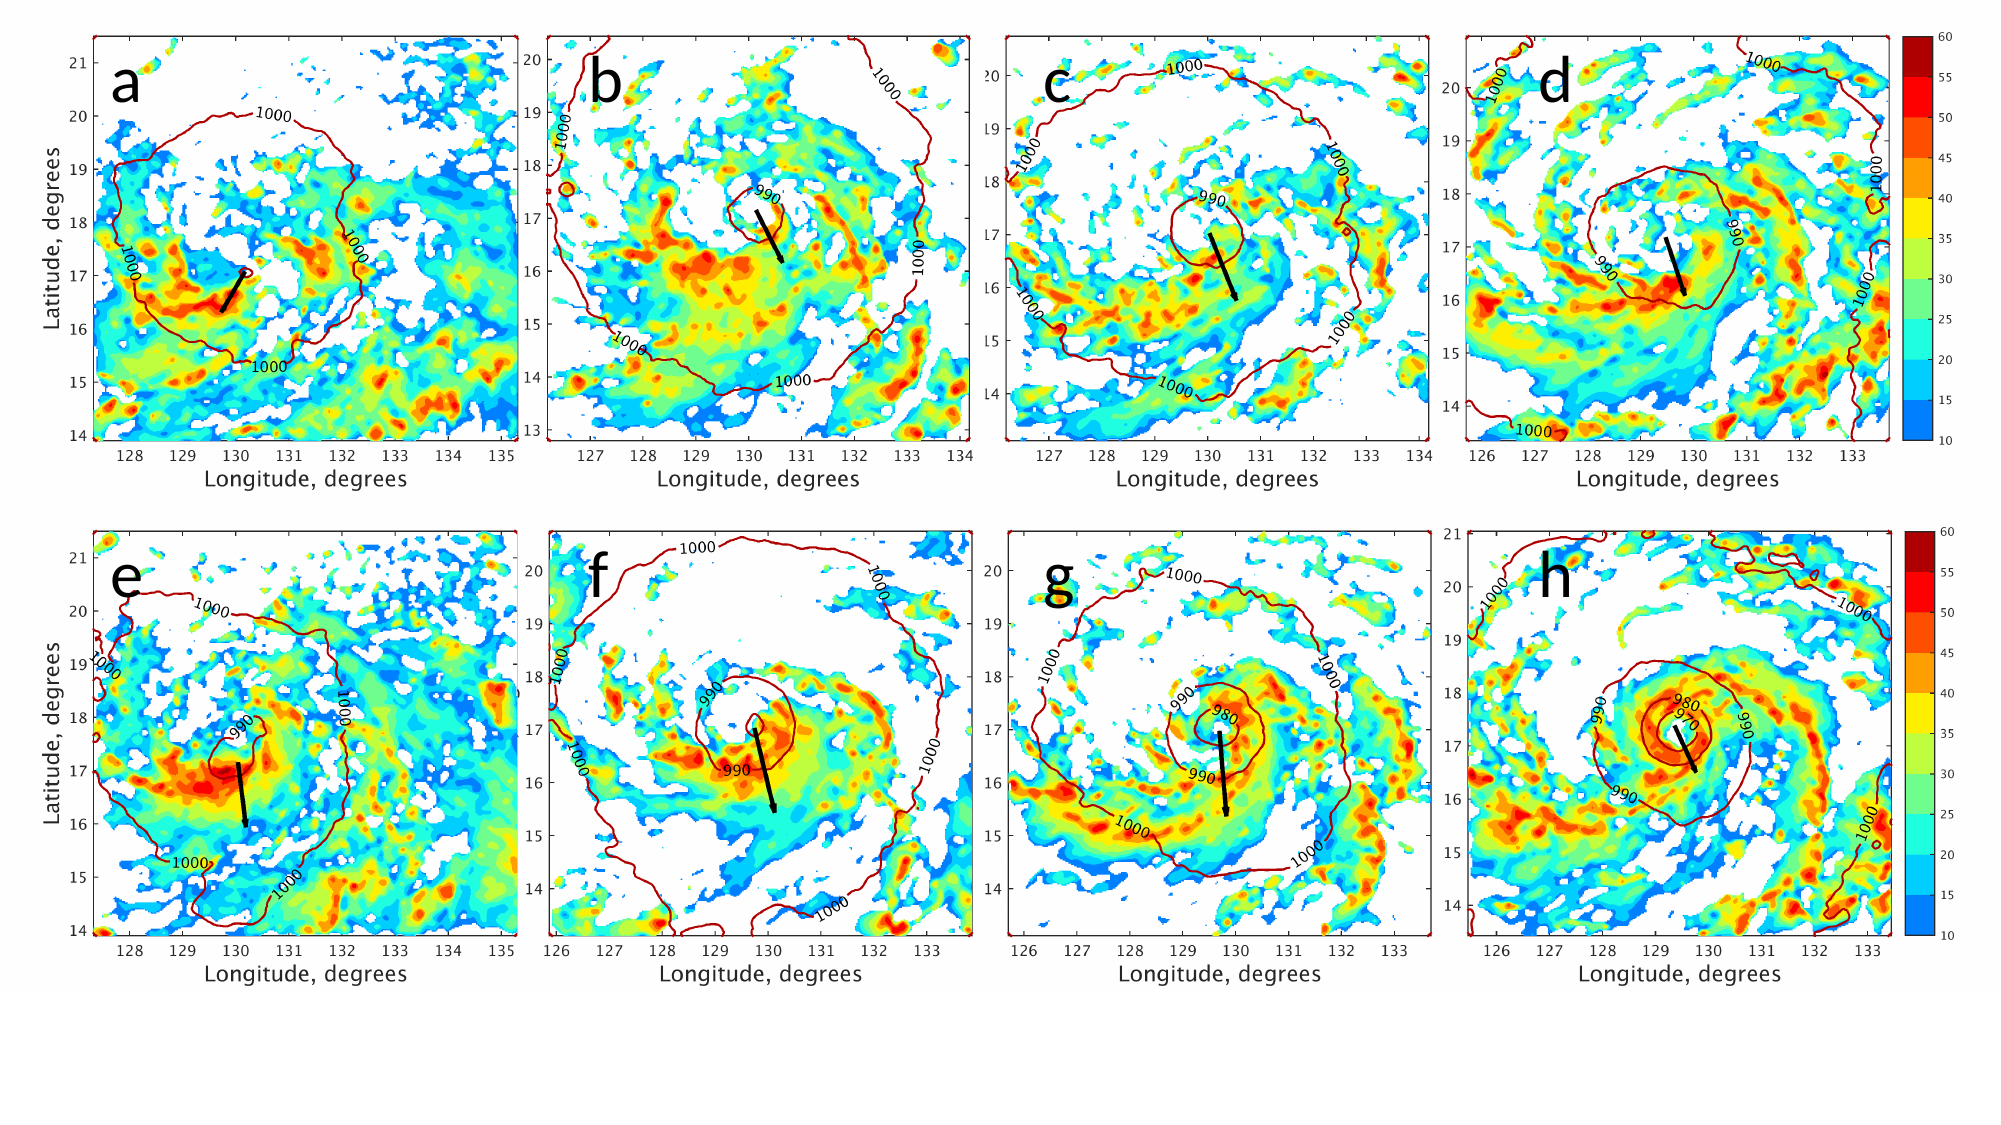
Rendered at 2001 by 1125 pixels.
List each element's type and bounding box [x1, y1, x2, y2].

text_box [0, 0, 2000, 990]
